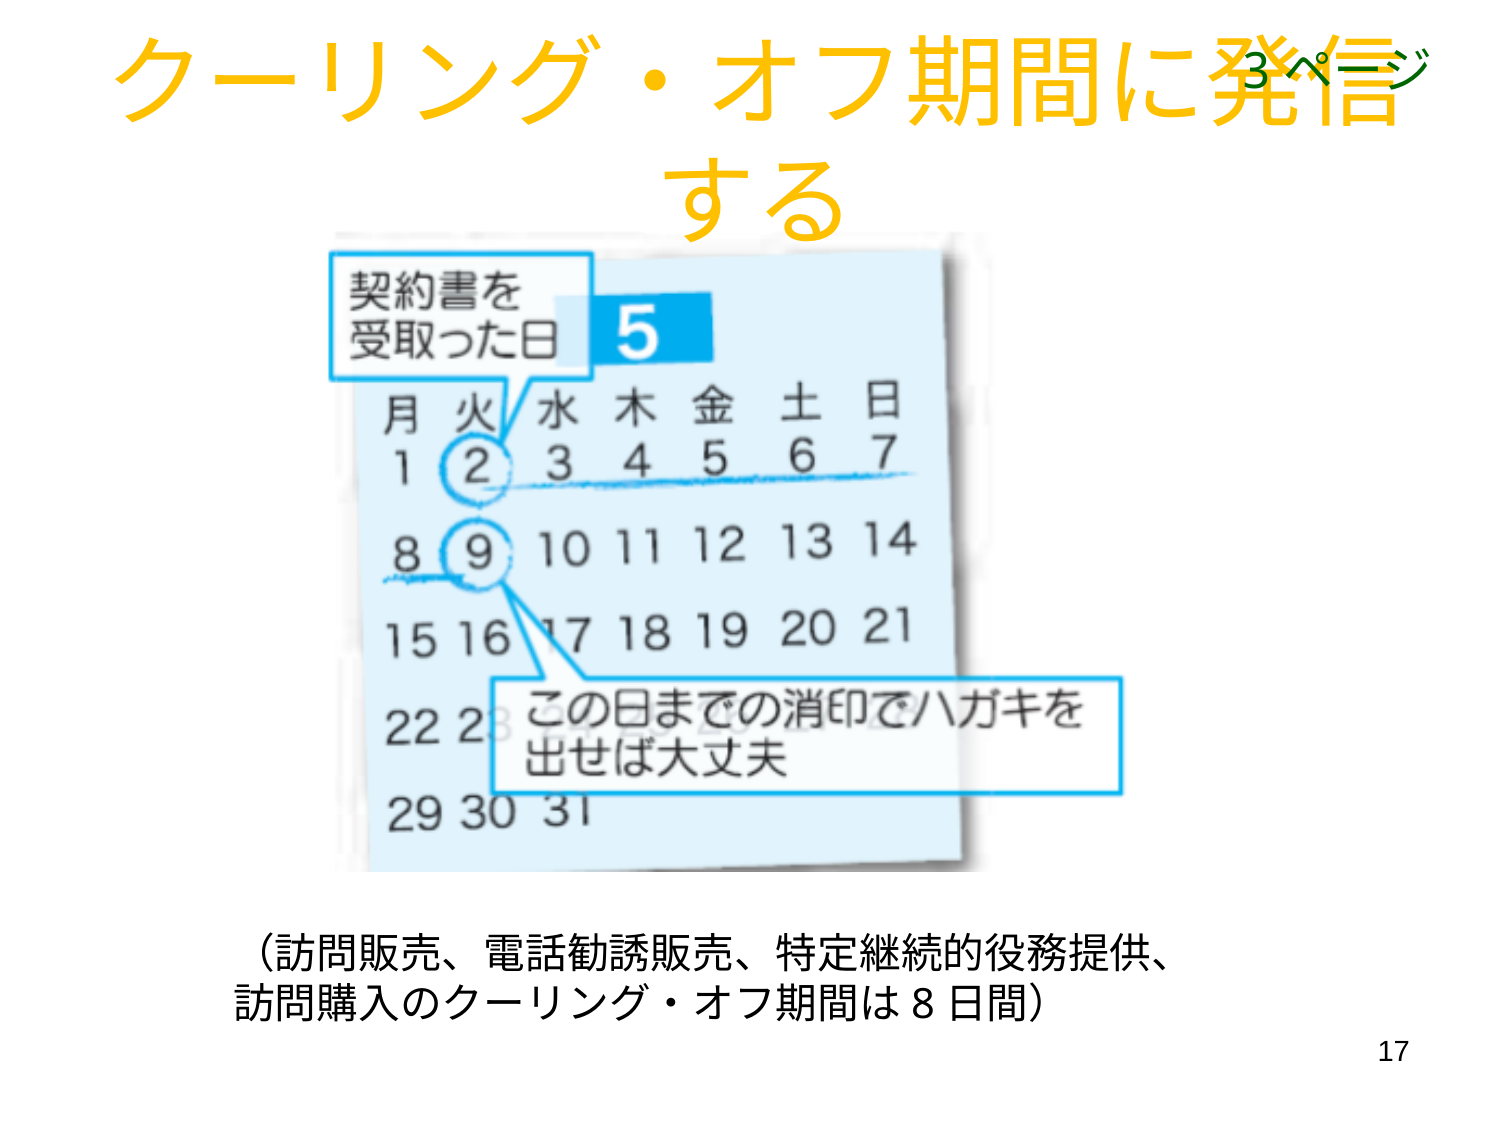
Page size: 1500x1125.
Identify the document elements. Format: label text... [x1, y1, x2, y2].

slide_number 17 [1074, 1024, 1425, 1103]
text_box 3ページ [1210, 31, 1447, 106]
text_box クーリング・オフ期間に発信する [64, 44, 1447, 232]
picture [324, 231, 1134, 872]
text_box （訪問販売、電話勧誘販売、特定継続的役務提供、 訪問購入のクーリング・オフ期間は8日間） [218, 919, 1353, 1035]
